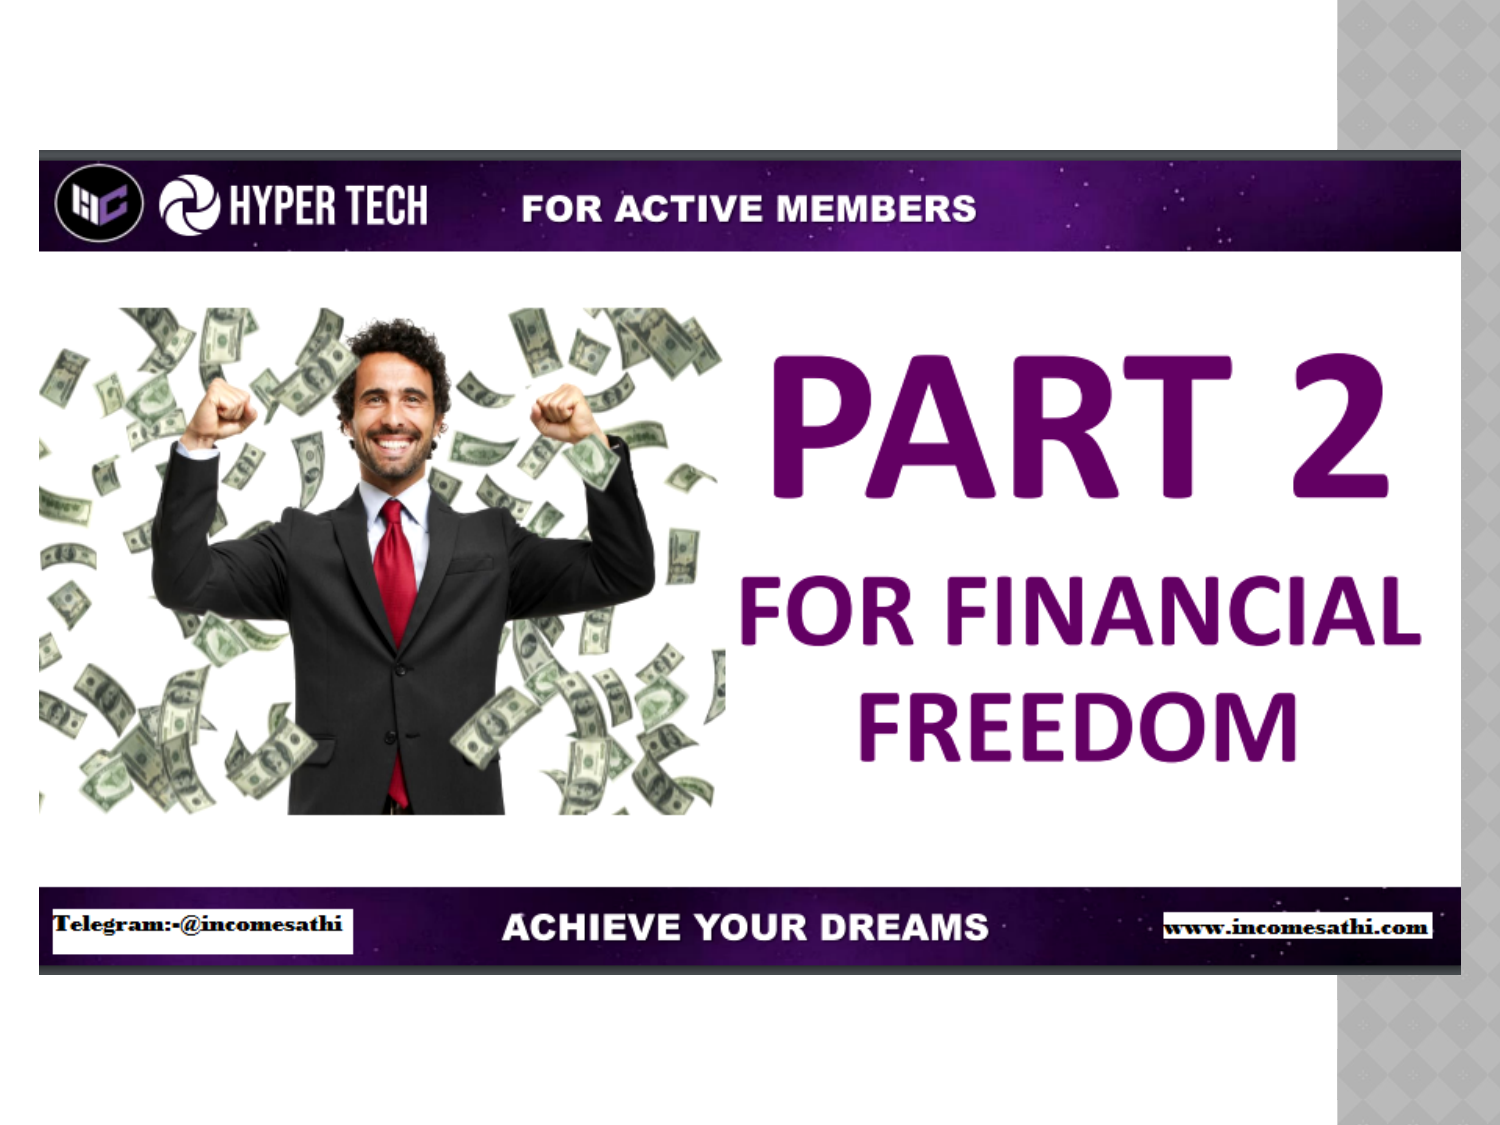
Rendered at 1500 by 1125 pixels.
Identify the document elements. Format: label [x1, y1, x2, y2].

picture [39, 150, 1461, 975]
